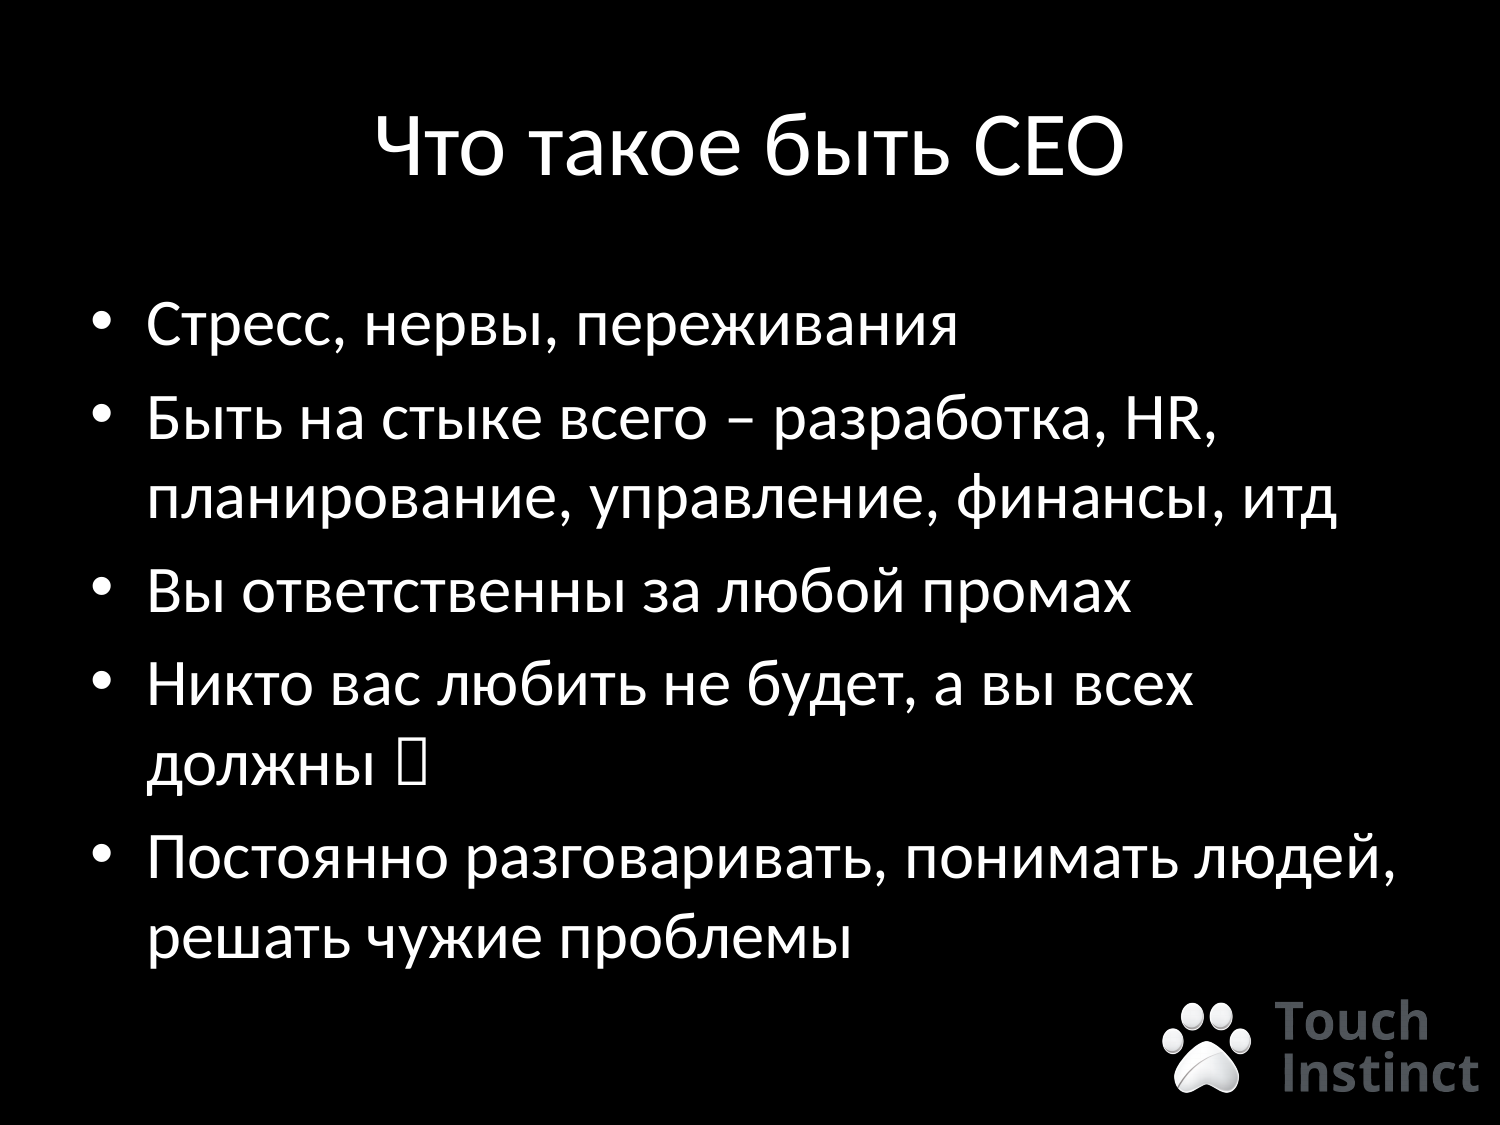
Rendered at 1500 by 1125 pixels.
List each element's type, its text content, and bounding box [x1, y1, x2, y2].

list Стресс, нервы, переживания Быть на стыке всего – разработка, HR, планирование, управление, финансы, итд Вы ответственны за любой промах Никто вас любить не будет, а вы всех должны  Постоянно разговаривать, понимать людей, решать чужие проблемы [75, 271, 1425, 1005]
picture [1160, 994, 1480, 1107]
title Что такое быть CEO [75, 45, 1425, 233]
